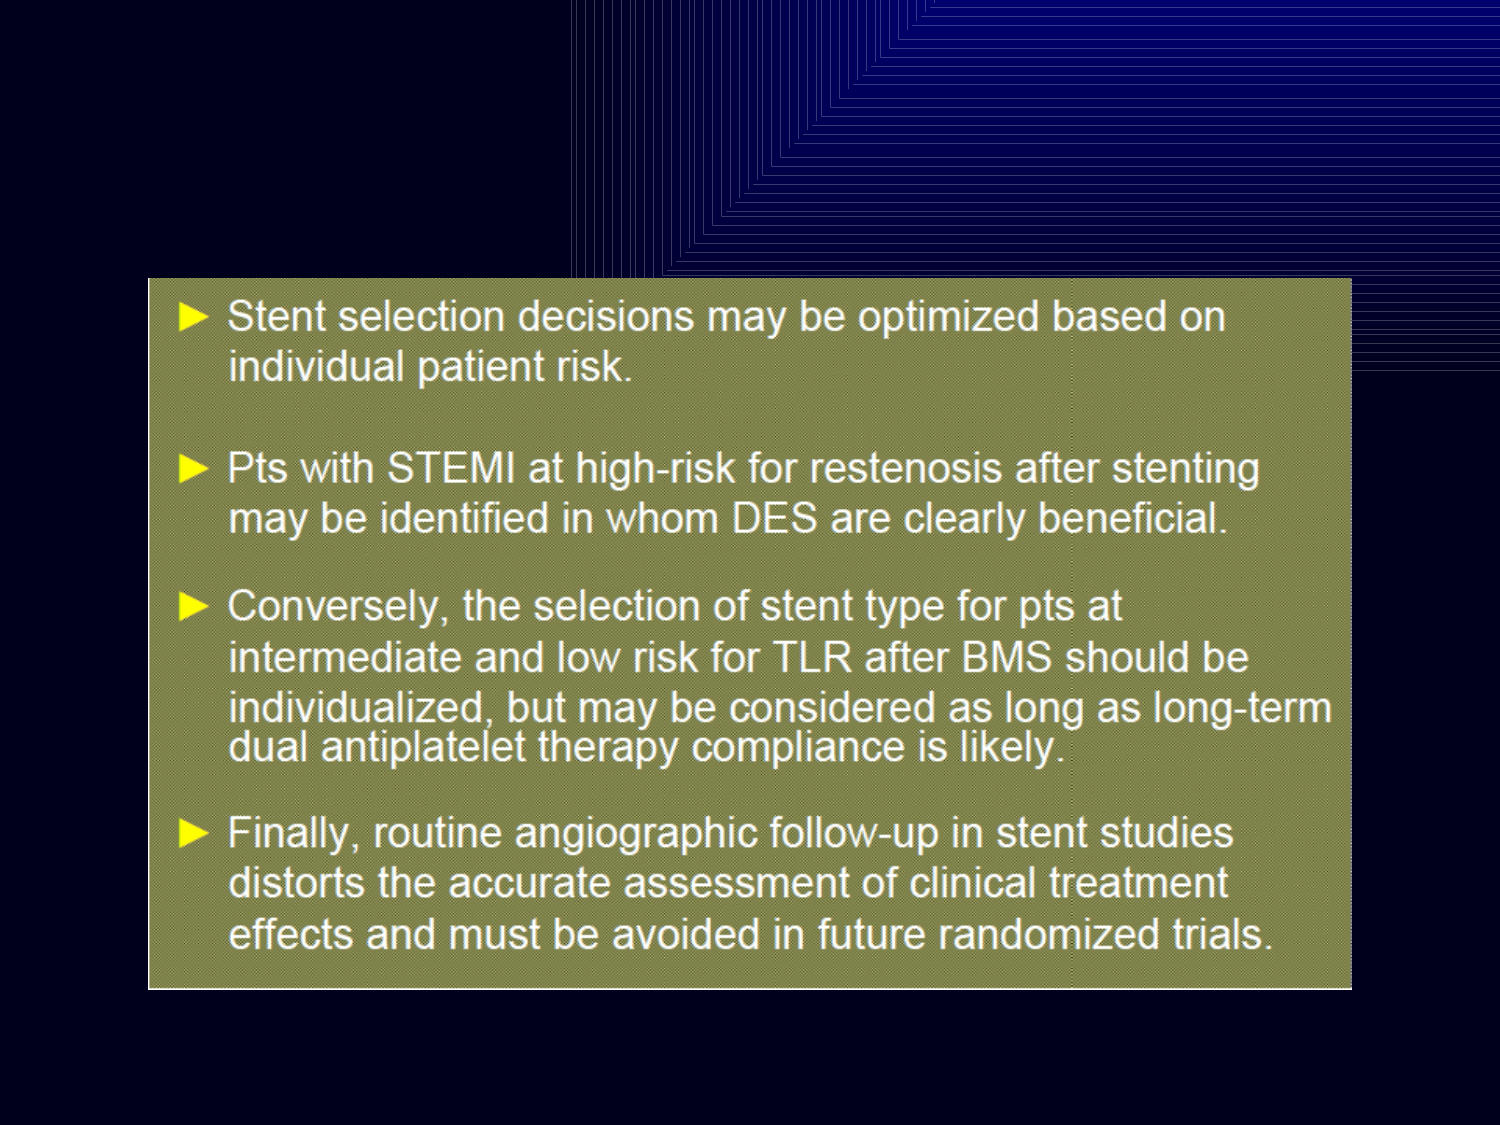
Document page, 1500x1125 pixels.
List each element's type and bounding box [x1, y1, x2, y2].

list [148, 278, 1352, 990]
